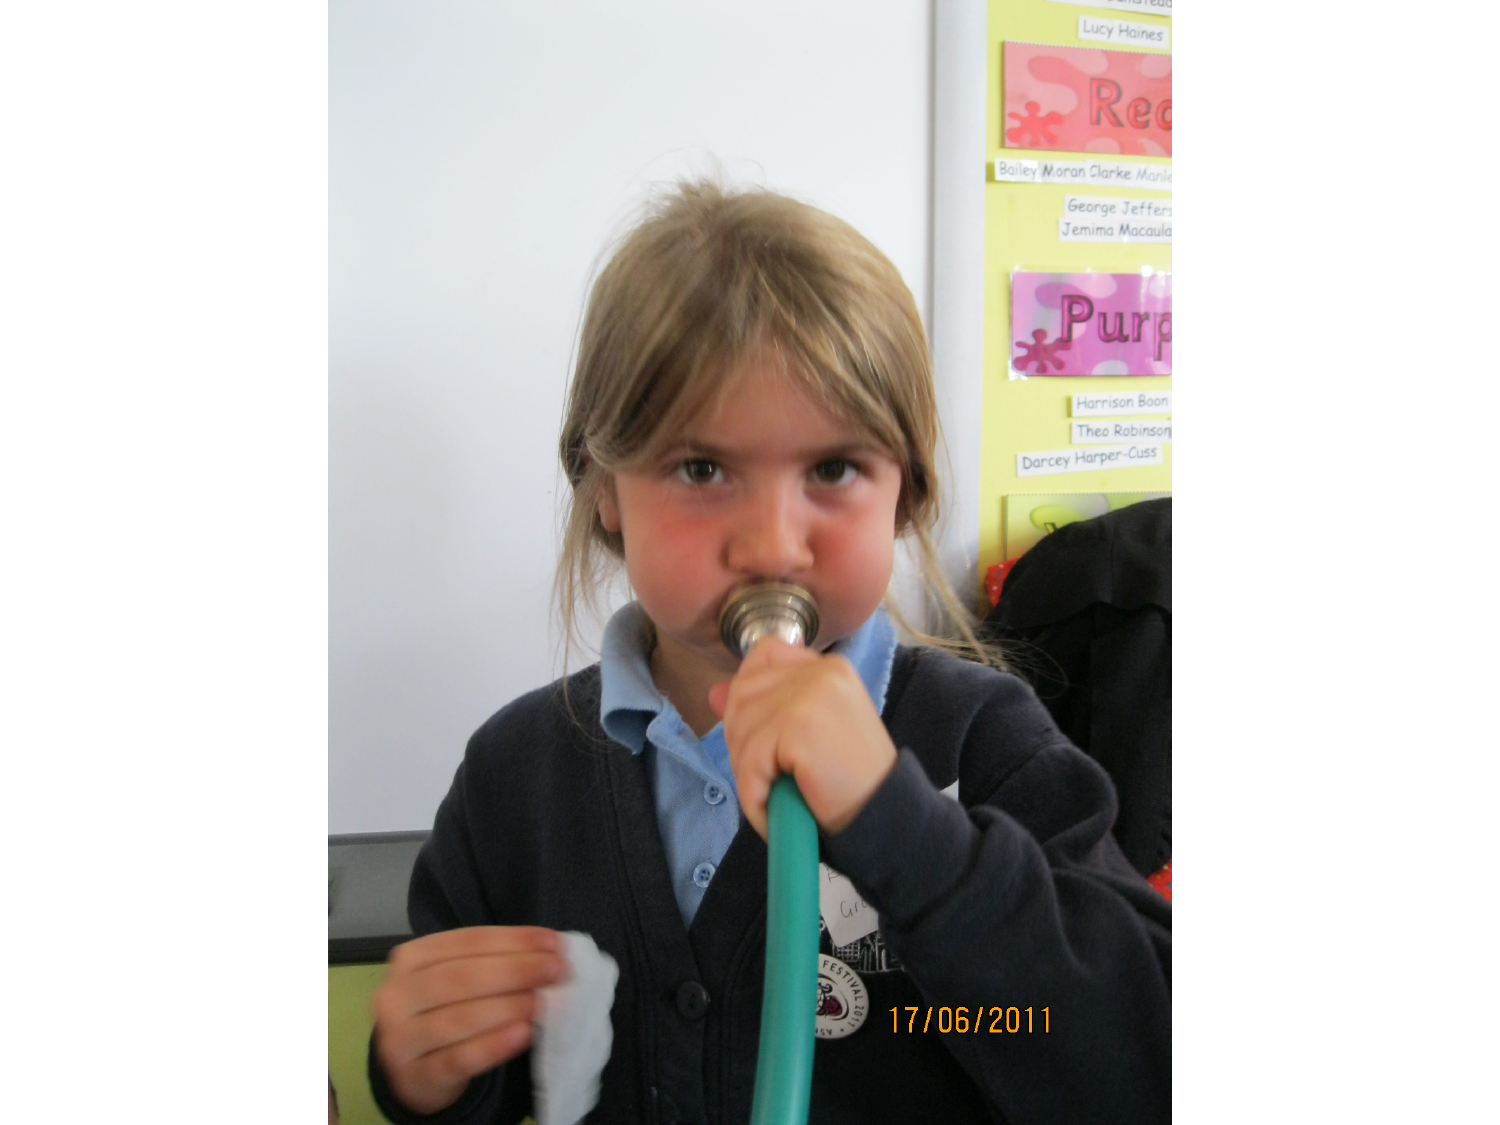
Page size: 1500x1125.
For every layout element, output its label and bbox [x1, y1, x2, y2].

picture [327, 0, 1173, 1125]
